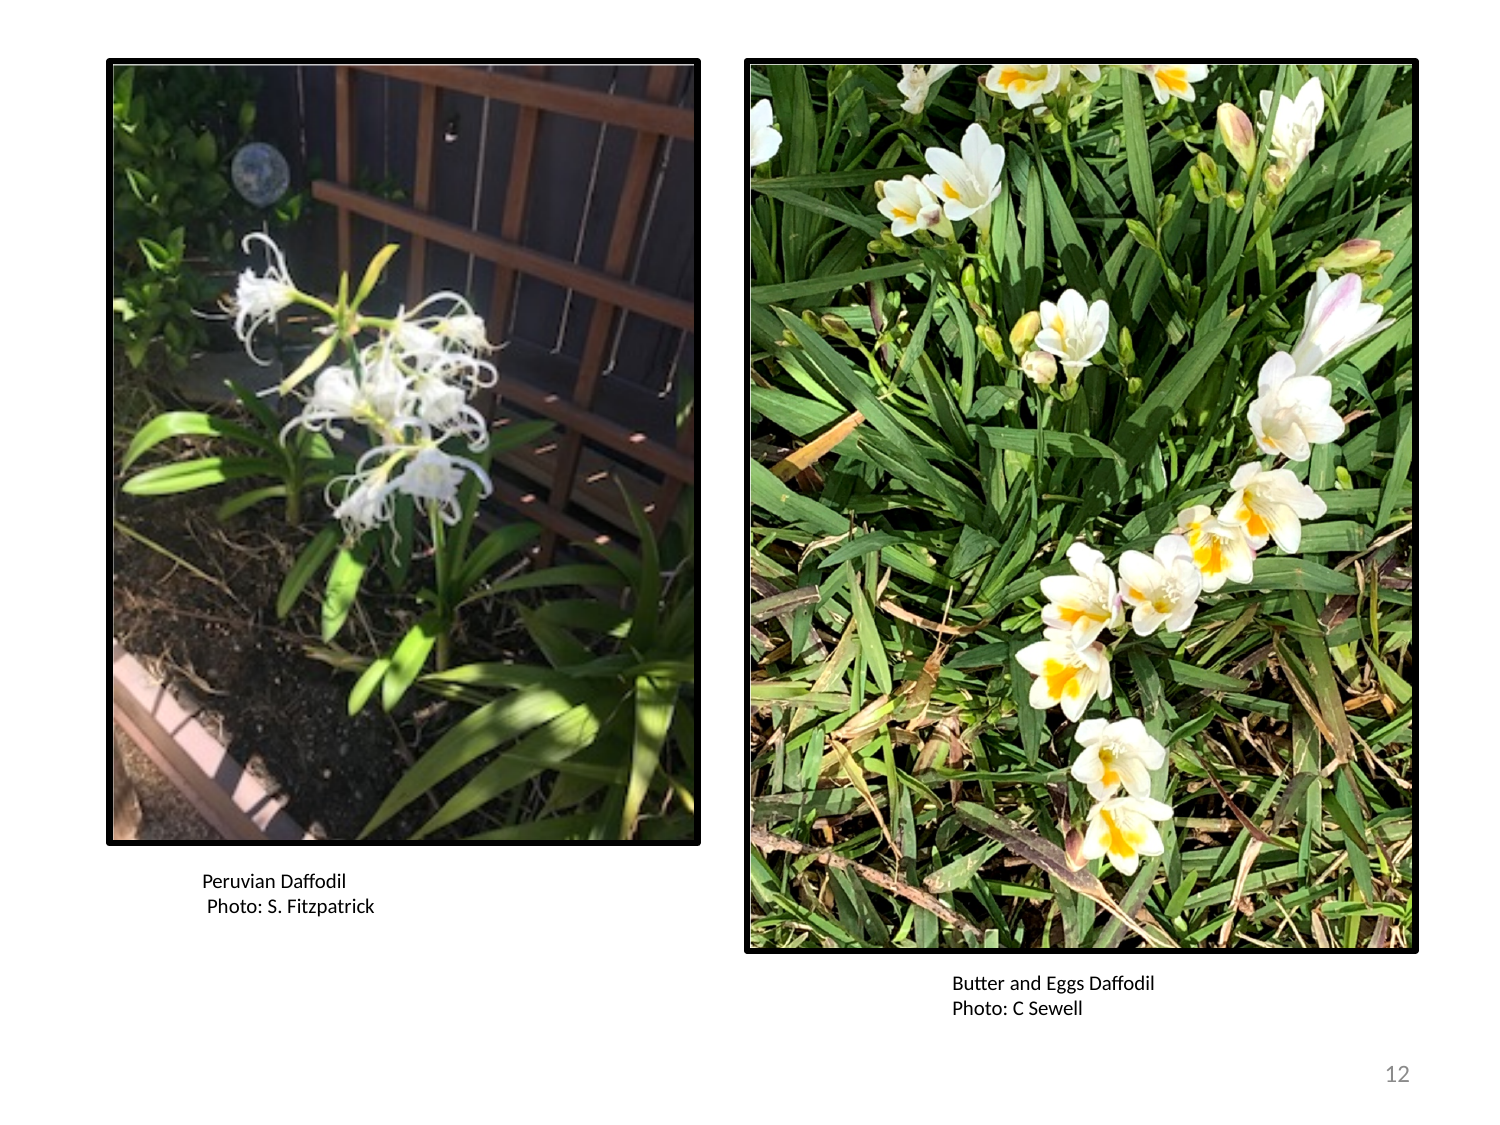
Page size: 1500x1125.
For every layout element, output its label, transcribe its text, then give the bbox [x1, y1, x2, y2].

text_box Peruvian Daffodil Photo: S. Fitzpatrick [187, 860, 395, 926]
slide_number 12 [1200, 1042, 1425, 1103]
text_box Butter and Eggs Daffodil Photo: C Sewell [937, 962, 1350, 1028]
picture [15, 66, 1500, 947]
